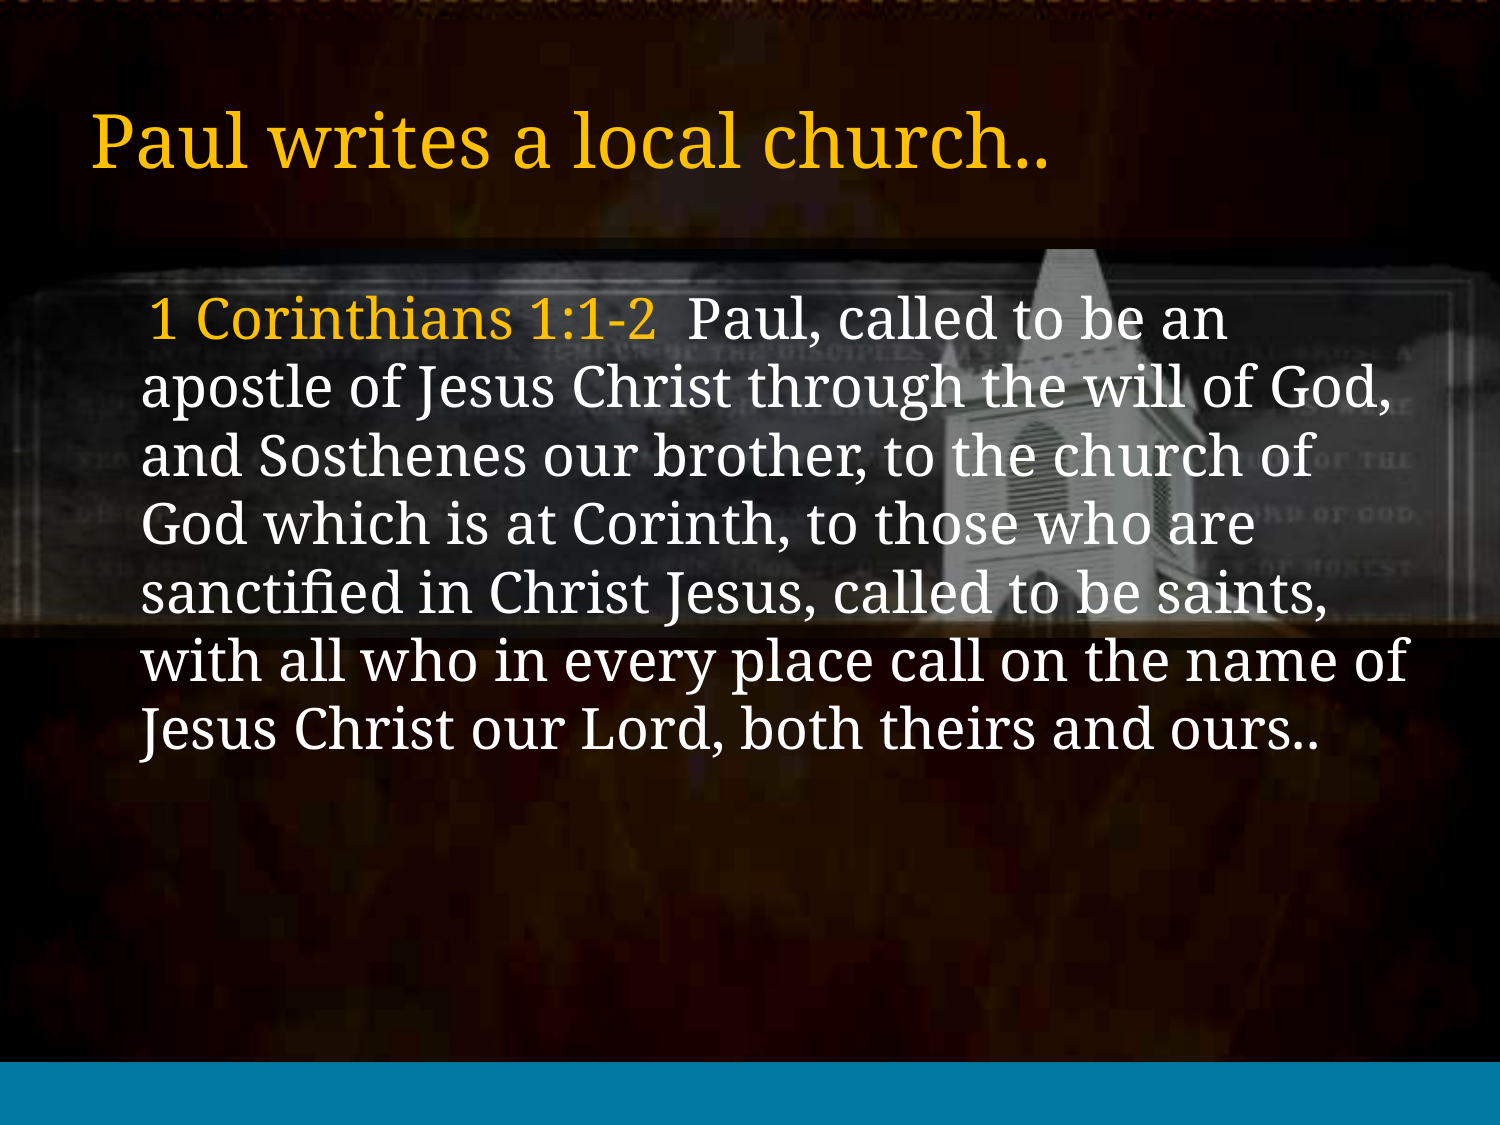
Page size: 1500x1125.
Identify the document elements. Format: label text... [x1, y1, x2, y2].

title Paul writes a local church.. [75, 45, 1100, 233]
picture [0, 0, 1500, 1060]
list 1 Corinthians 1:1-2 Paul, called to be an apostle of Jesus Christ through the will of God, and Sosthenes our brother, to the church of God which is at Corinth, to those who are sanctified in Christ Jesus, called to be saints, with all who in every place call on the name of Jesus Christ our Lord, both theirs and ours.. [75, 275, 1425, 813]
text_box [0, 1060, 1500, 1125]
